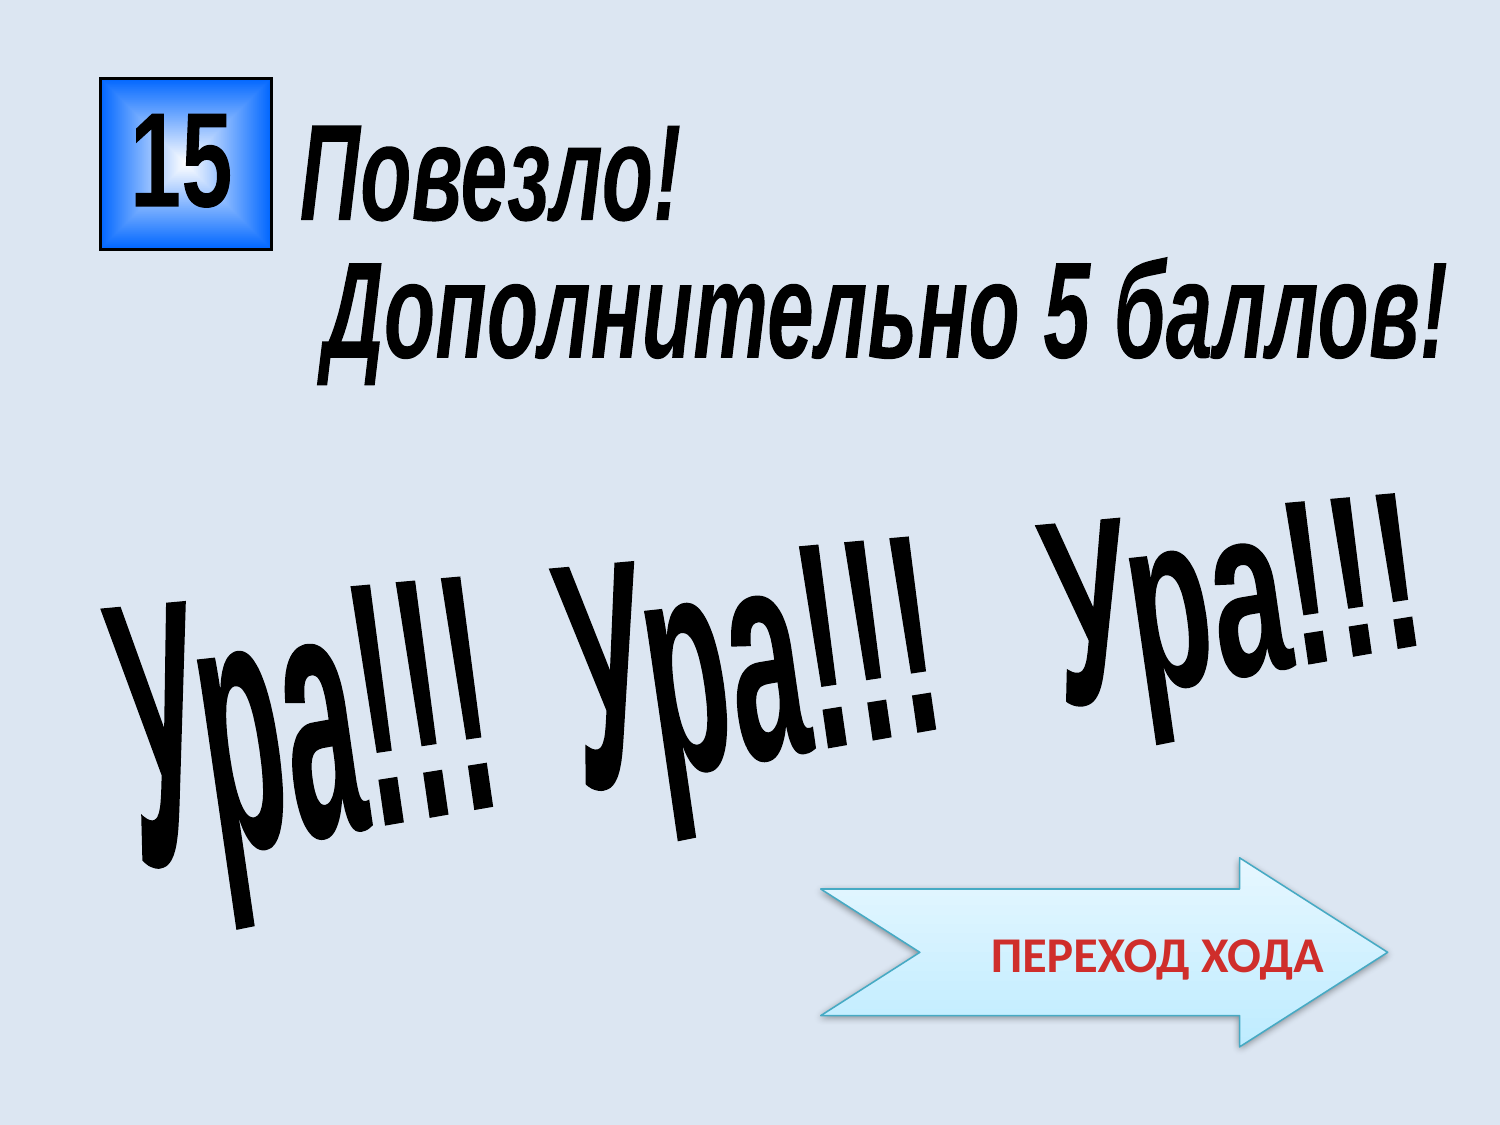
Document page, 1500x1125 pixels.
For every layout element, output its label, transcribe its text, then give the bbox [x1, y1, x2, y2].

text_box [100, 78, 272, 250]
text_box ПЕРЕХОД ХОДА [820, 857, 1389, 1048]
